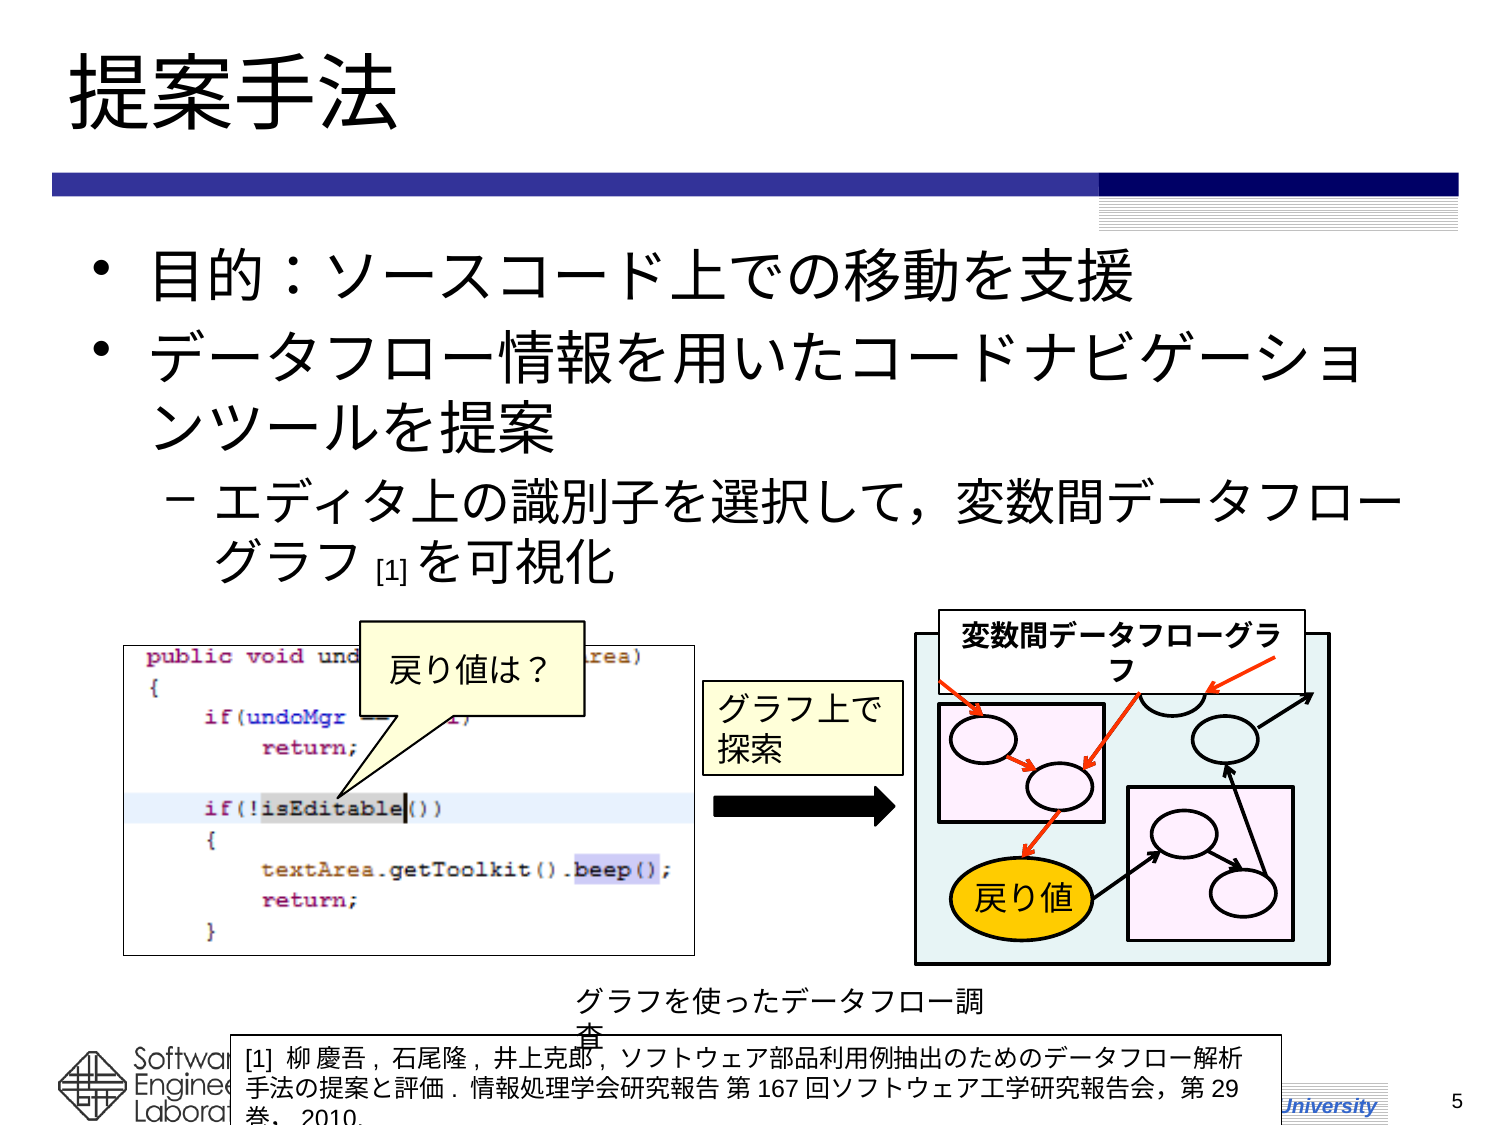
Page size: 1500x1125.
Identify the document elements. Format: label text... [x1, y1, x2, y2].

text_box グラフを使ったデータフロー調査 [561, 975, 1010, 1061]
text_box グラフ上で探索 [702, 680, 904, 776]
picture [58, 1046, 230, 1125]
slide_number 5 [1387, 1079, 1479, 1125]
text_box [712, 784, 897, 828]
title 提案手法 [51, 18, 1459, 162]
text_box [915, 609, 1330, 965]
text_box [938, 656, 1276, 859]
text_box 戻り値は？ [358, 619, 587, 643]
text_box [1] 柳 慶吾, 石尾隆, 井上克郎, ソフトウェア部品利用例抽出のためのデータフロー解析手法の提案と評価. 情報処理学会研究報告 第167回ソフトウェア工学研究報告会，第29巻，2010. [230, 1035, 1282, 1125]
list 目的：ソースコード上での移動を支援 データフロー情報を用いたコードナビゲーションツールを提案 エディタ上の識別子を選択して，変数間データフローグラフ[1]を可視化 [76, 231, 1427, 1024]
picture [123, 644, 695, 956]
